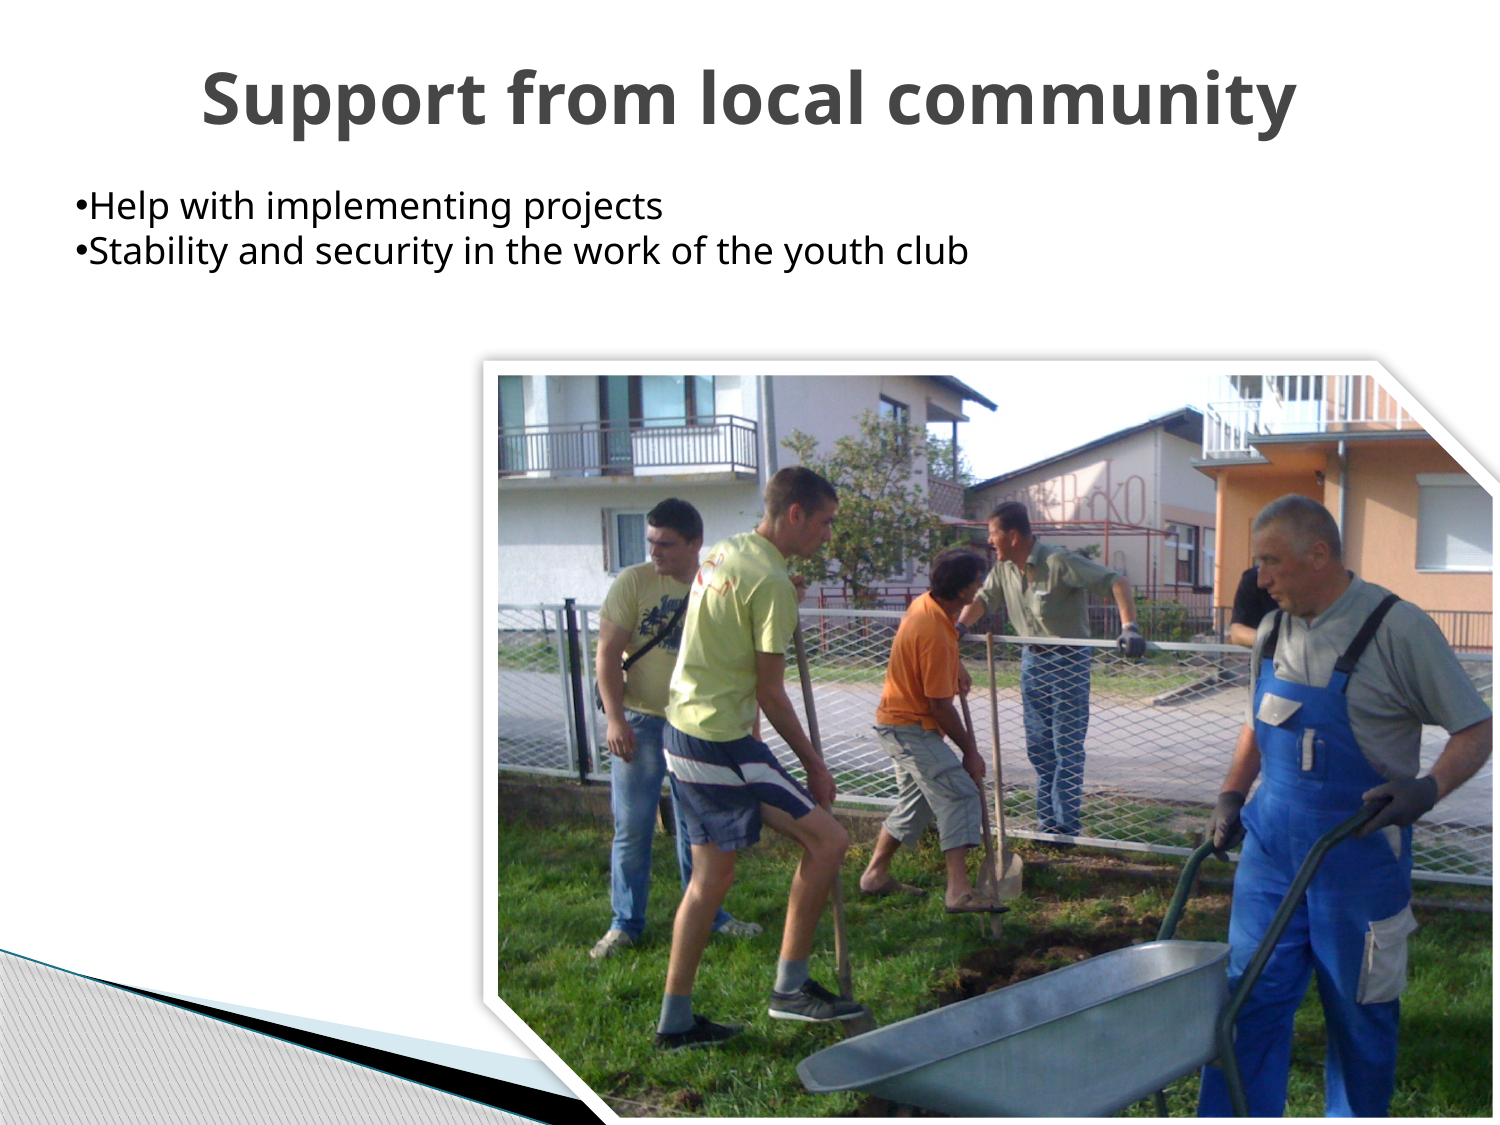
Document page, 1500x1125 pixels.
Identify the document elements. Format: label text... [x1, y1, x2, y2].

text_box Help with implementing projects Stability and security in the work of the youth club [60, 174, 986, 280]
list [490, 367, 1500, 1125]
title Support from local community [75, 45, 1425, 233]
